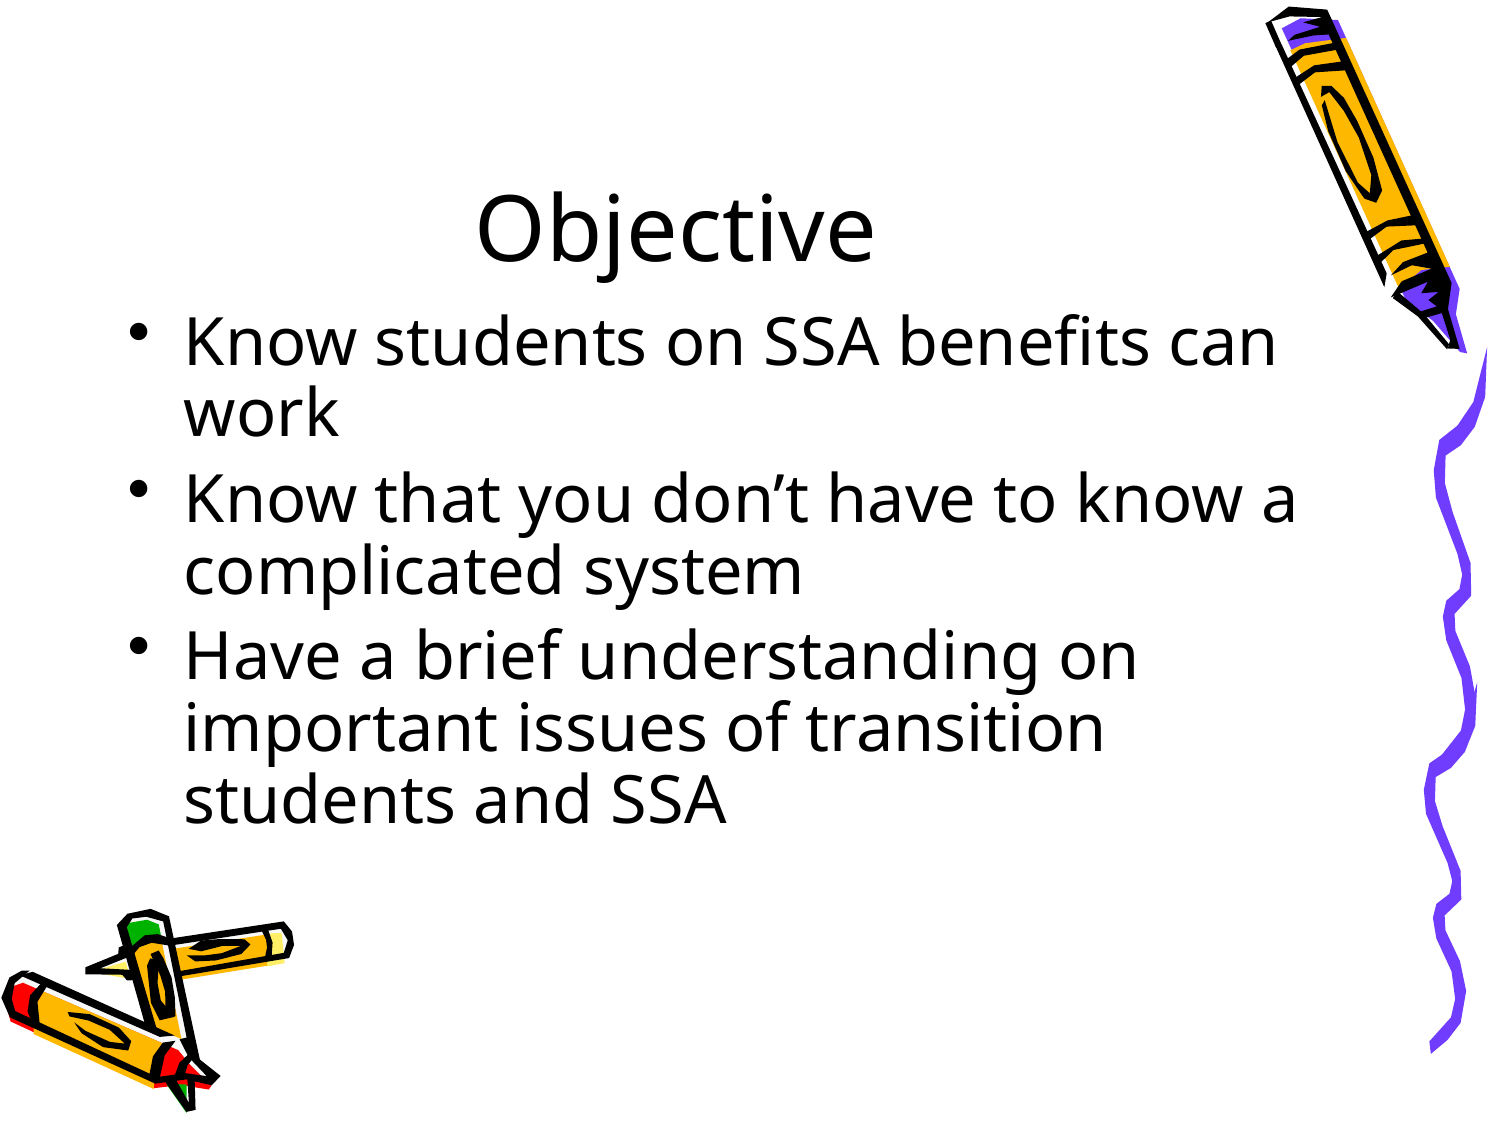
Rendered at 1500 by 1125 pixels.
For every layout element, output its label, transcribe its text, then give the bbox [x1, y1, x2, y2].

title Objective [112, 24, 1240, 288]
list Know students on SSA benefits can work Know that you don’t have to know a complicated system Have a brief understanding on important issues of transition students and SSA [112, 299, 1375, 900]
